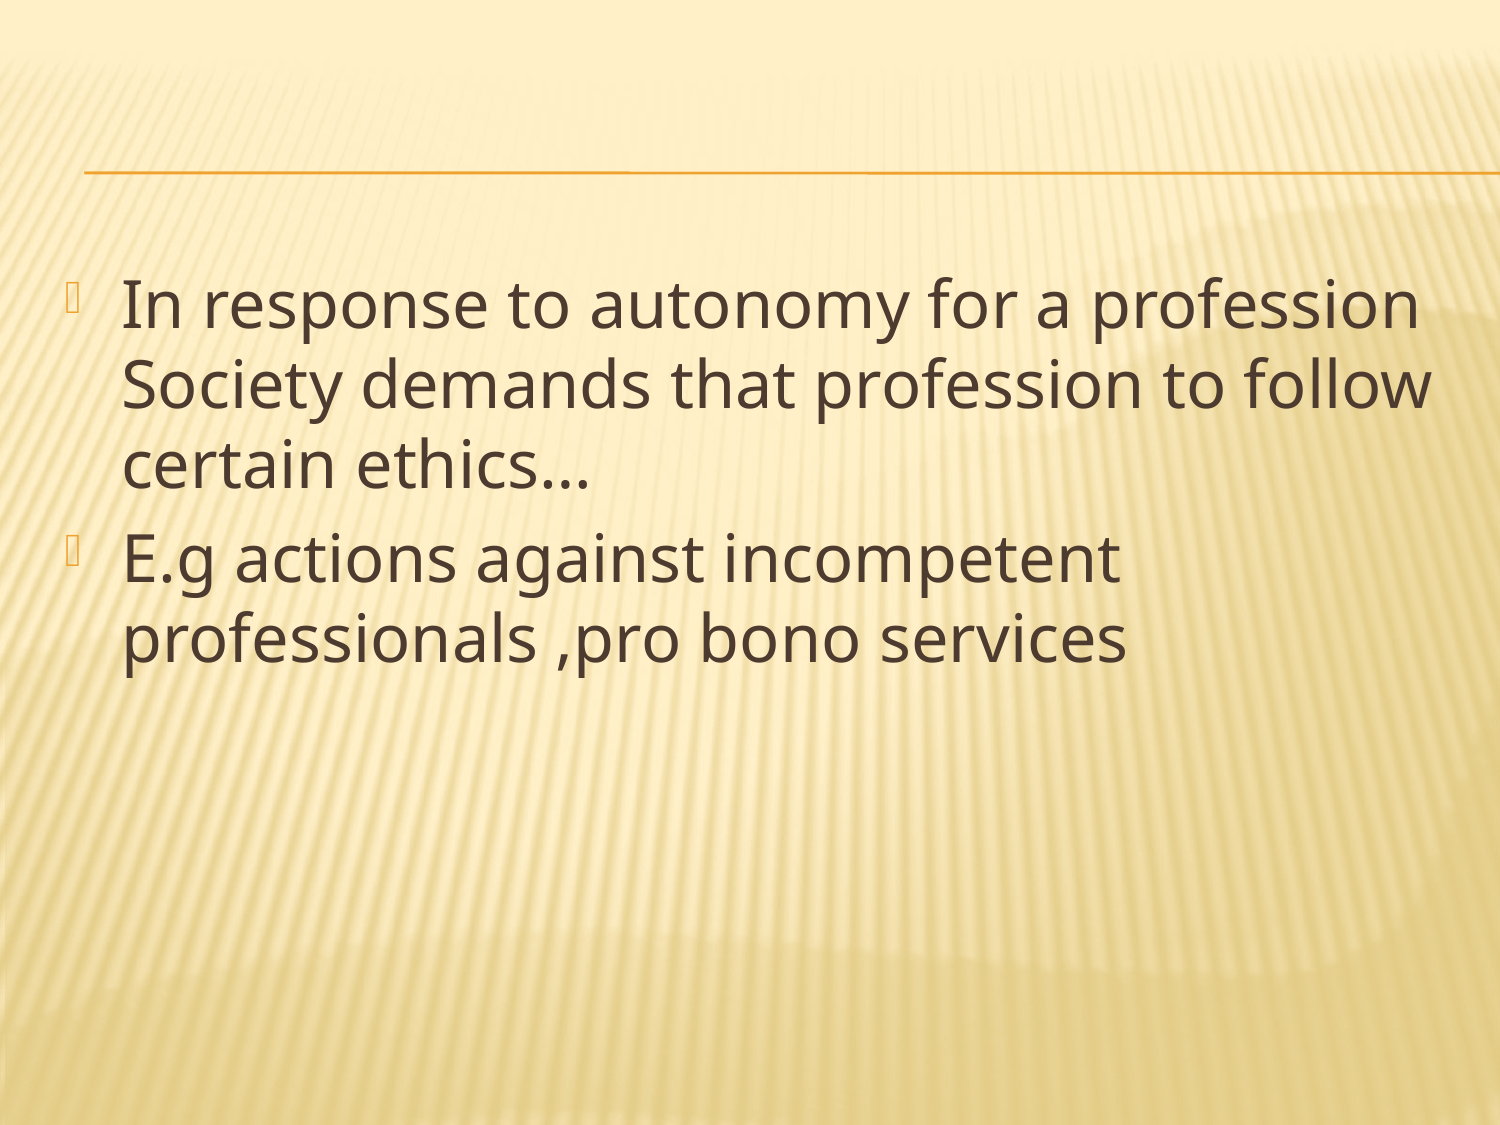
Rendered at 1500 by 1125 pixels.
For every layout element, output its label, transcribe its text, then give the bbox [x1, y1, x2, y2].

list In response to autonomy for a profession Society demands that profession to follow certain ethics… E.g actions against incompetent professionals ,pro bono services [50, 254, 1475, 998]
